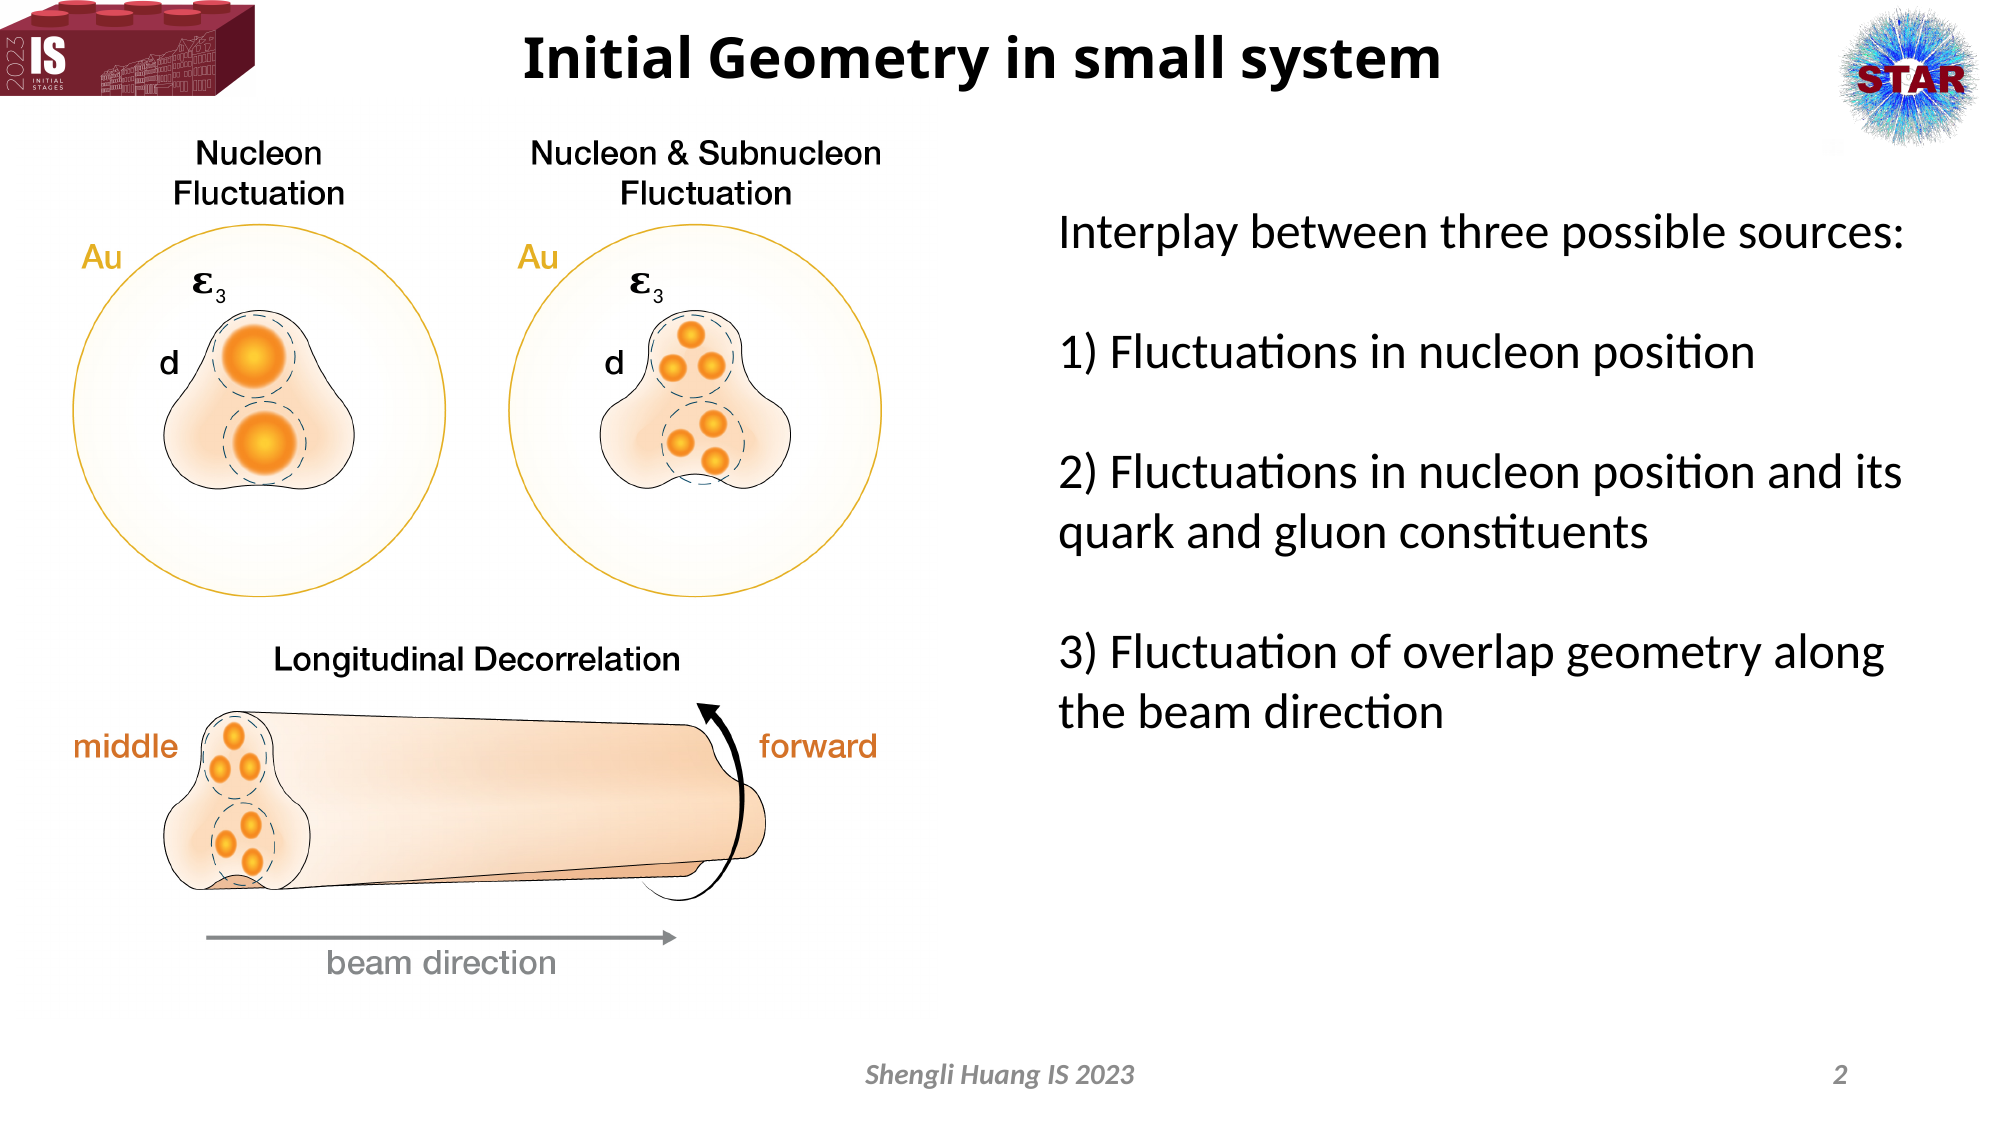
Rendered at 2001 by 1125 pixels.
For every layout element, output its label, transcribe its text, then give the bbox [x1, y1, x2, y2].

slide_number 2 [1412, 1042, 1863, 1103]
text_box Interplay between three possible sources: 1) Fluctuations in nucleon position 2) Fluctuations in nucleon position and its quark and gluon constituents 3) Fluctuation of overlap geometry along the beam direction [1043, 190, 1975, 791]
picture [0, 0, 938, 1019]
picture [1822, 1, 1989, 156]
title Initial Geometry in small system [428, 0, 1540, 121]
footer Shengli Huang IS 2023 [662, 1042, 1338, 1103]
